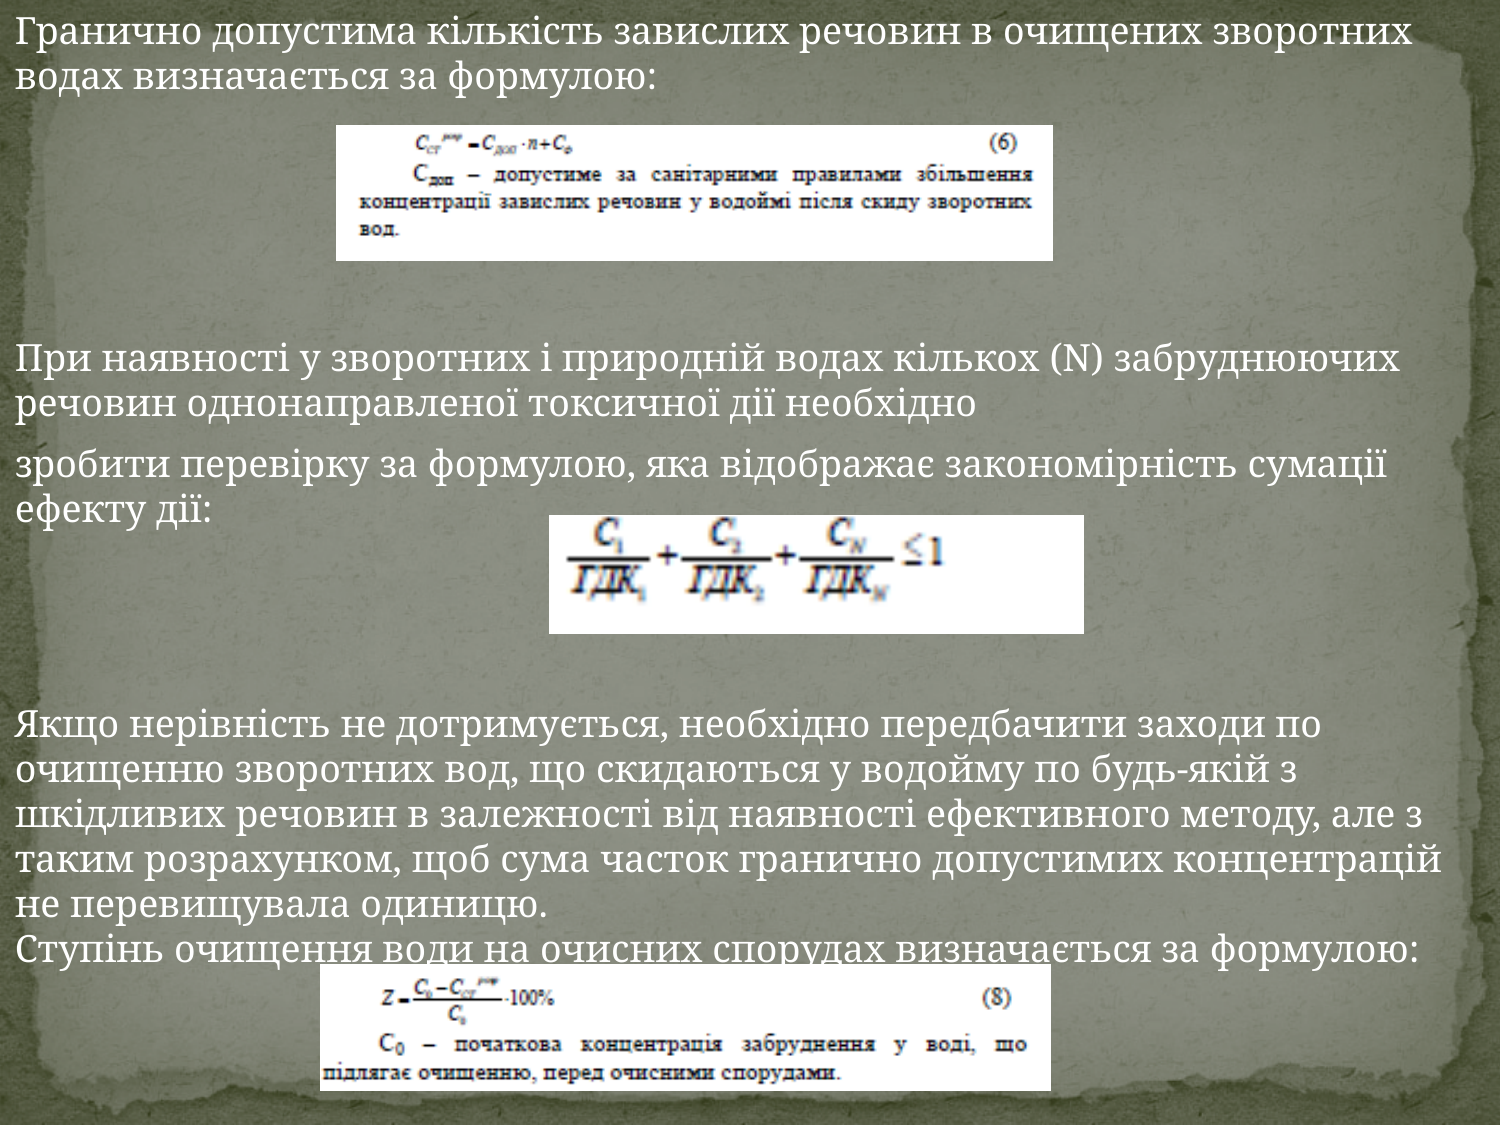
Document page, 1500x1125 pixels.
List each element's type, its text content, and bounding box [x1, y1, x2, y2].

text_box зробити перевірку за формулою, яка відображає закономірність сумації ефекту дії: [0, 432, 1500, 538]
picture [320, 964, 1051, 1091]
text_box Якщо нерівність не дотримується, необхідно передбачити заходи по очищенню зворотних вод, що скидаються у водойму по будь-якій з шкідливих речовин в залежності від наявності ефективного методу, але з таким розрахунком, щоб сума часток гранично допустимих концентрацій не перевищувала одиницю. Ступінь очищення води на очисних спорудах визначається за формулою: [0, 692, 1500, 978]
picture [549, 515, 1084, 634]
text_box При наявності у зворотних і природній водах кількох (N) забруднюючих речовин однонаправленої токсичної дії необхідно [0, 326, 1500, 431]
picture [336, 125, 1053, 261]
text_box Гранично допустима кількість завислих речовин в очищених зворотних водах визначається за формулою: [0, 0, 1500, 105]
